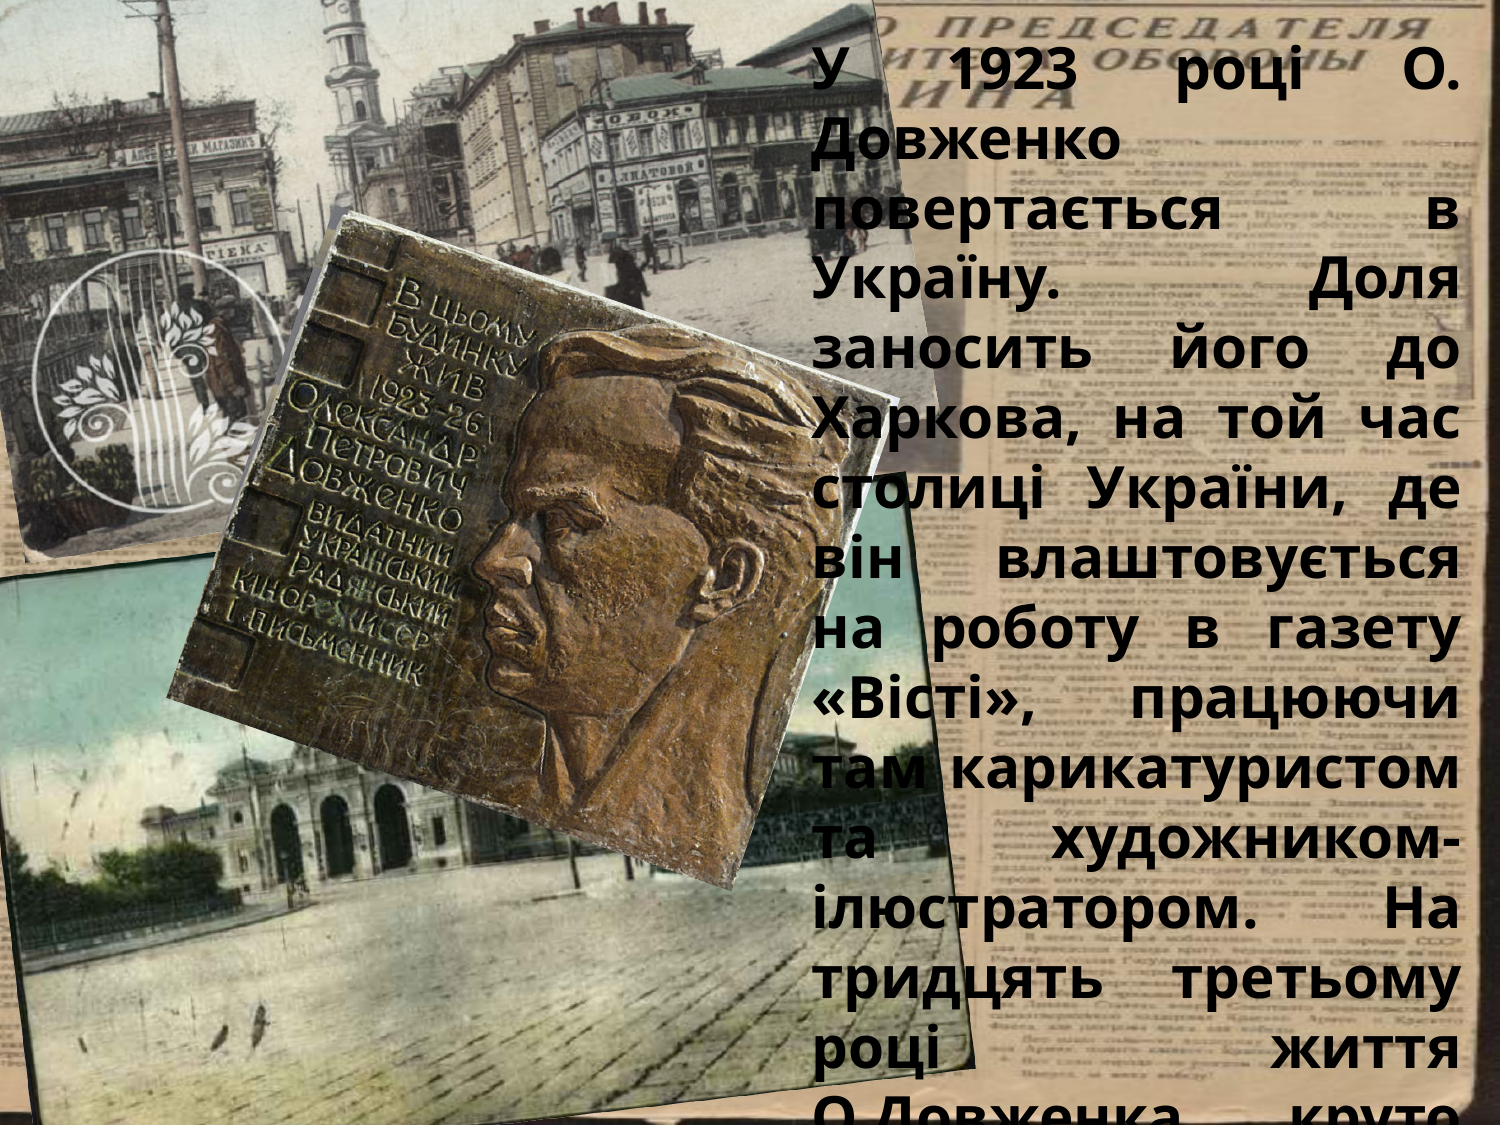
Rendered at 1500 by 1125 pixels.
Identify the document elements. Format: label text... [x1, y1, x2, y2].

text_box У 1923 році О. Довженко повертається в Україну. Доля заносить його до Харкова, на той час столиці України, де він влаштовується на роботу в газету «Вісті», працюючи там карикатуристом та художником-ілюстратором. На тридцять третьому році життя О.Довженка круто змінюється. Він приїжджає до Одеси, де починає працювати режисером на кіностудії. [837, 23, 1477, 1125]
picture [0, 0, 1500, 1125]
